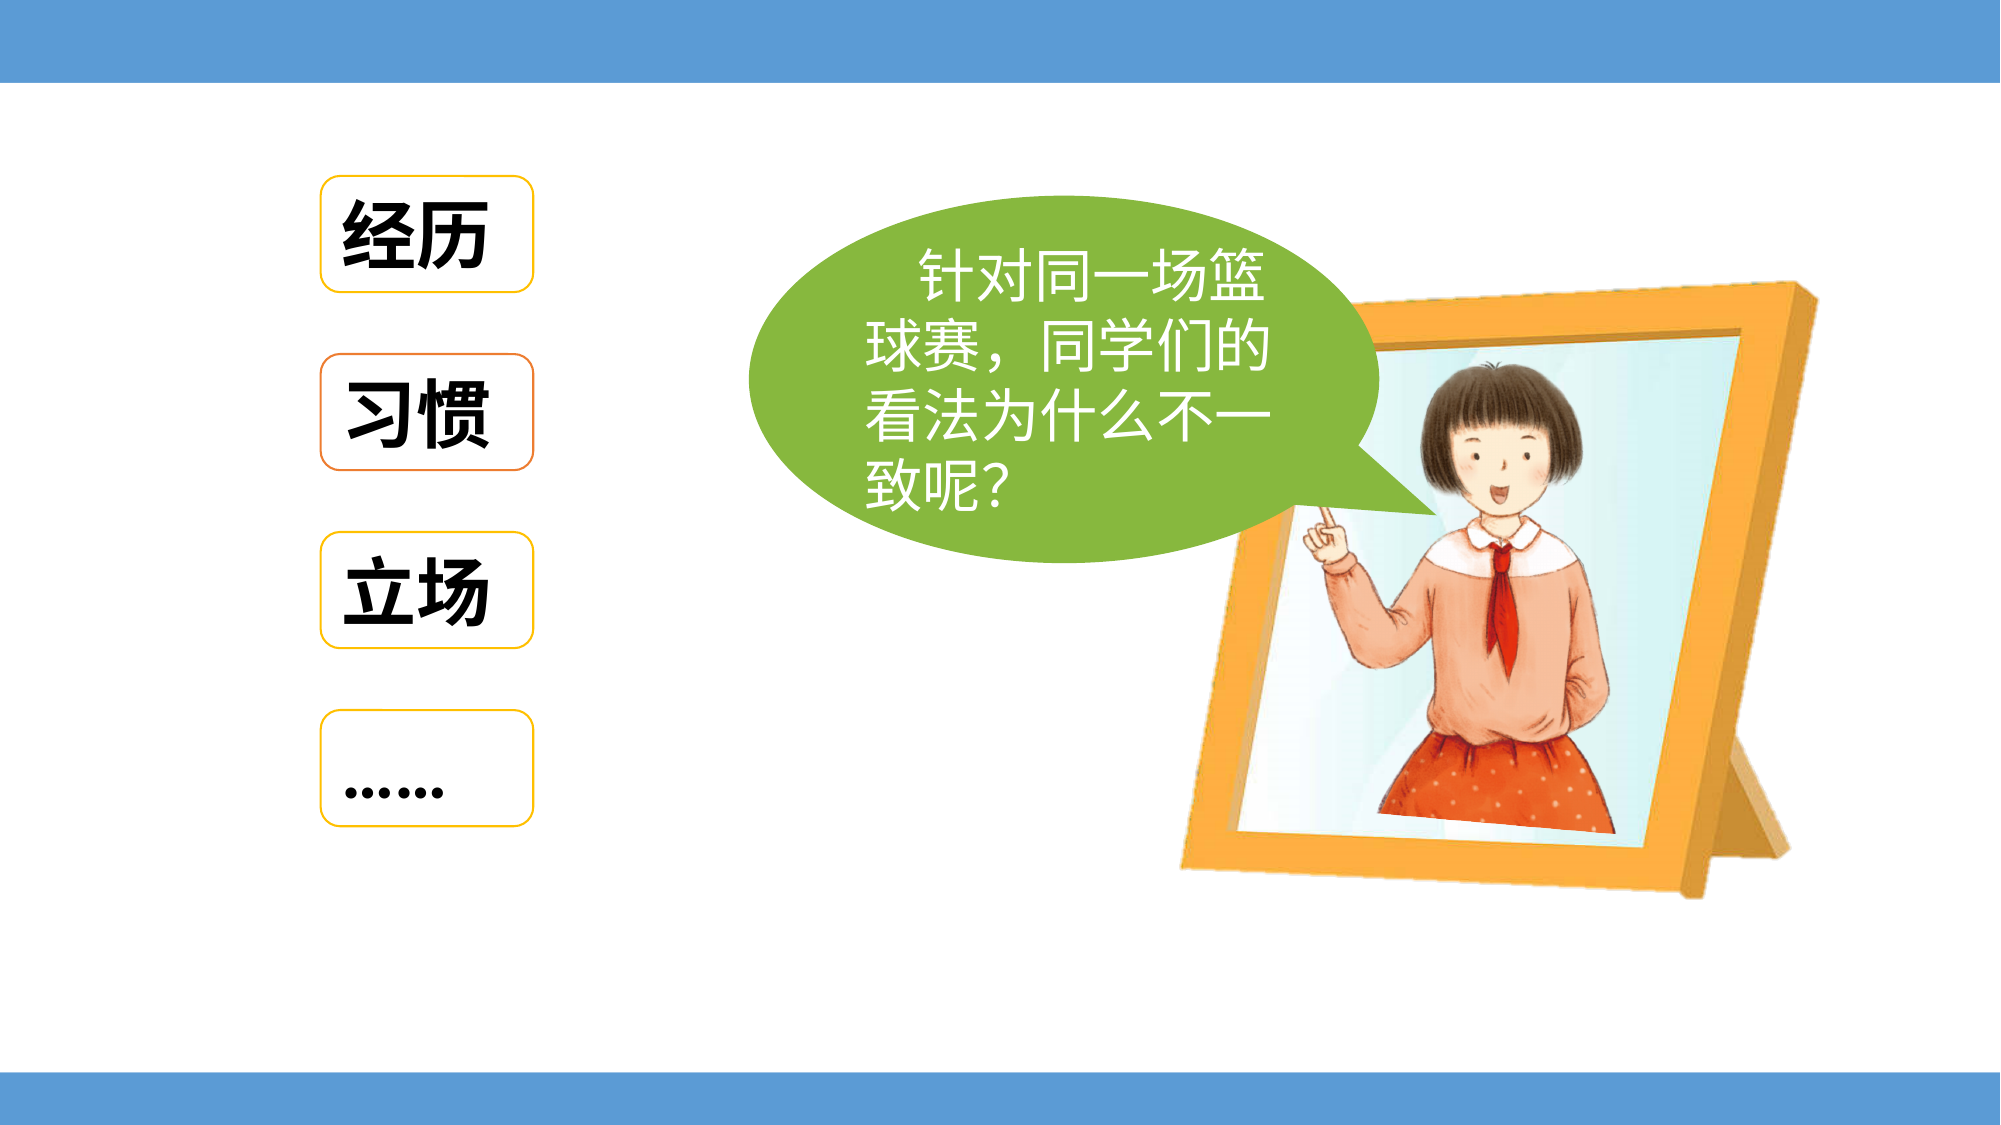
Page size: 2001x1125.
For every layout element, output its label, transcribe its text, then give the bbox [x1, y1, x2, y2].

text_box 针对同一场篮球赛，同学们的看法为什么不一致呢？ [748, 195, 1067, 564]
text_box 经历 [319, 174, 535, 294]
picture [1067, 195, 1953, 977]
text_box 立场 [319, 530, 535, 650]
text_box …… [319, 708, 535, 828]
text_box 习惯 [319, 352, 535, 472]
